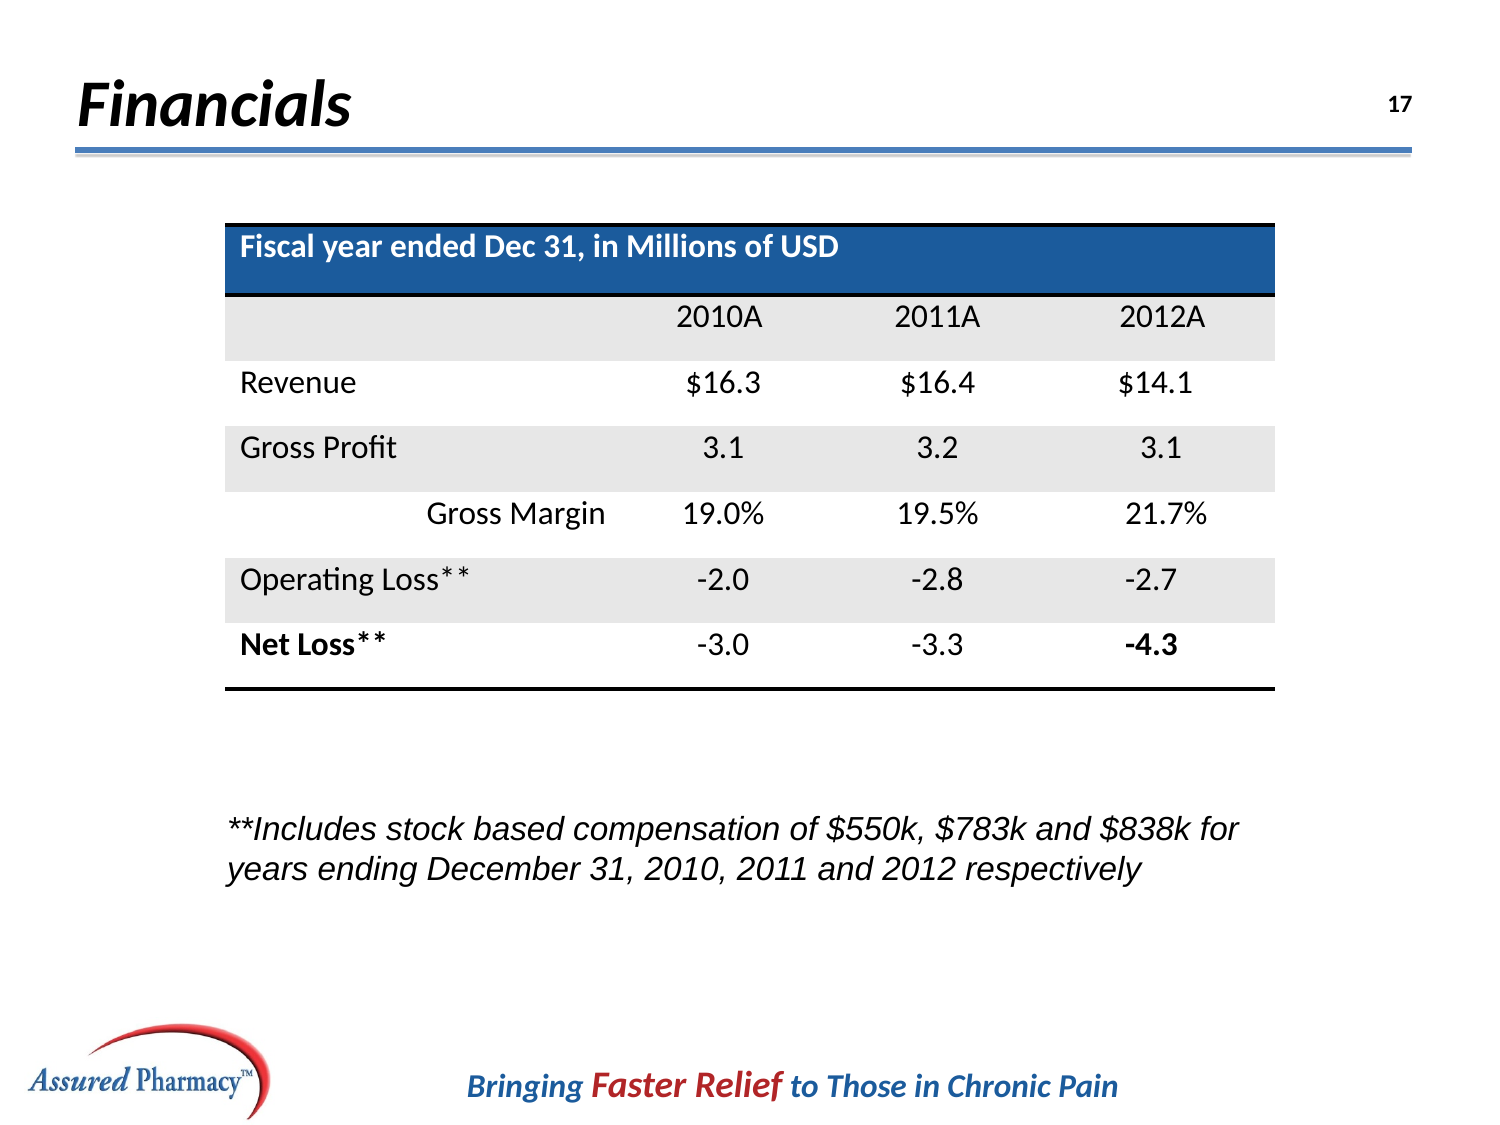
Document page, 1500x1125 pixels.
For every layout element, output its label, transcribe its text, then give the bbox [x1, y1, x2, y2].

table_cell 3.1 [621, 426, 825, 492]
table_cell 3.1 [1050, 426, 1275, 492]
table_cell -3.0 [621, 623, 825, 687]
table_cell 3.2 [825, 426, 1050, 492]
table_cell 2011A [825, 297, 1050, 361]
table_cell -4.3 [1050, 623, 1275, 687]
table_cell -3.3 [825, 623, 1050, 687]
table_cell $16.4 [825, 361, 1050, 426]
table_cell -2.7 [1050, 558, 1275, 623]
text_box Financials [62, 50, 1425, 150]
table_cell -2.8 [825, 558, 1050, 623]
table_cell Operating Loss** [225, 558, 621, 623]
table_cell 2010A [621, 297, 825, 361]
table_cell Gross Margin [225, 492, 621, 558]
table_cell $14.1 [1050, 361, 1275, 426]
picture [24, 1017, 275, 1125]
table_cell 19.0% [621, 492, 825, 558]
table_cell [225, 297, 621, 361]
table_cell 19.5% [825, 492, 1050, 558]
table_cell Gross Profit [225, 426, 621, 492]
text_box **Includes stock based compensation of $550k, $783k and $838k for years ending December 31, 2010, 2011 and 2012 respectively [212, 799, 1275, 895]
table_cell $16.3 [621, 361, 825, 426]
table_cell 2012A [1050, 297, 1275, 361]
table_cell -2.0 [621, 558, 825, 623]
table_cell Revenue [225, 361, 621, 426]
table_cell 21.7% [1050, 492, 1275, 558]
table_cell Net Loss** [225, 623, 621, 687]
table_header Fiscal year ended Dec 31, in Millions of USD [225, 227, 1275, 293]
